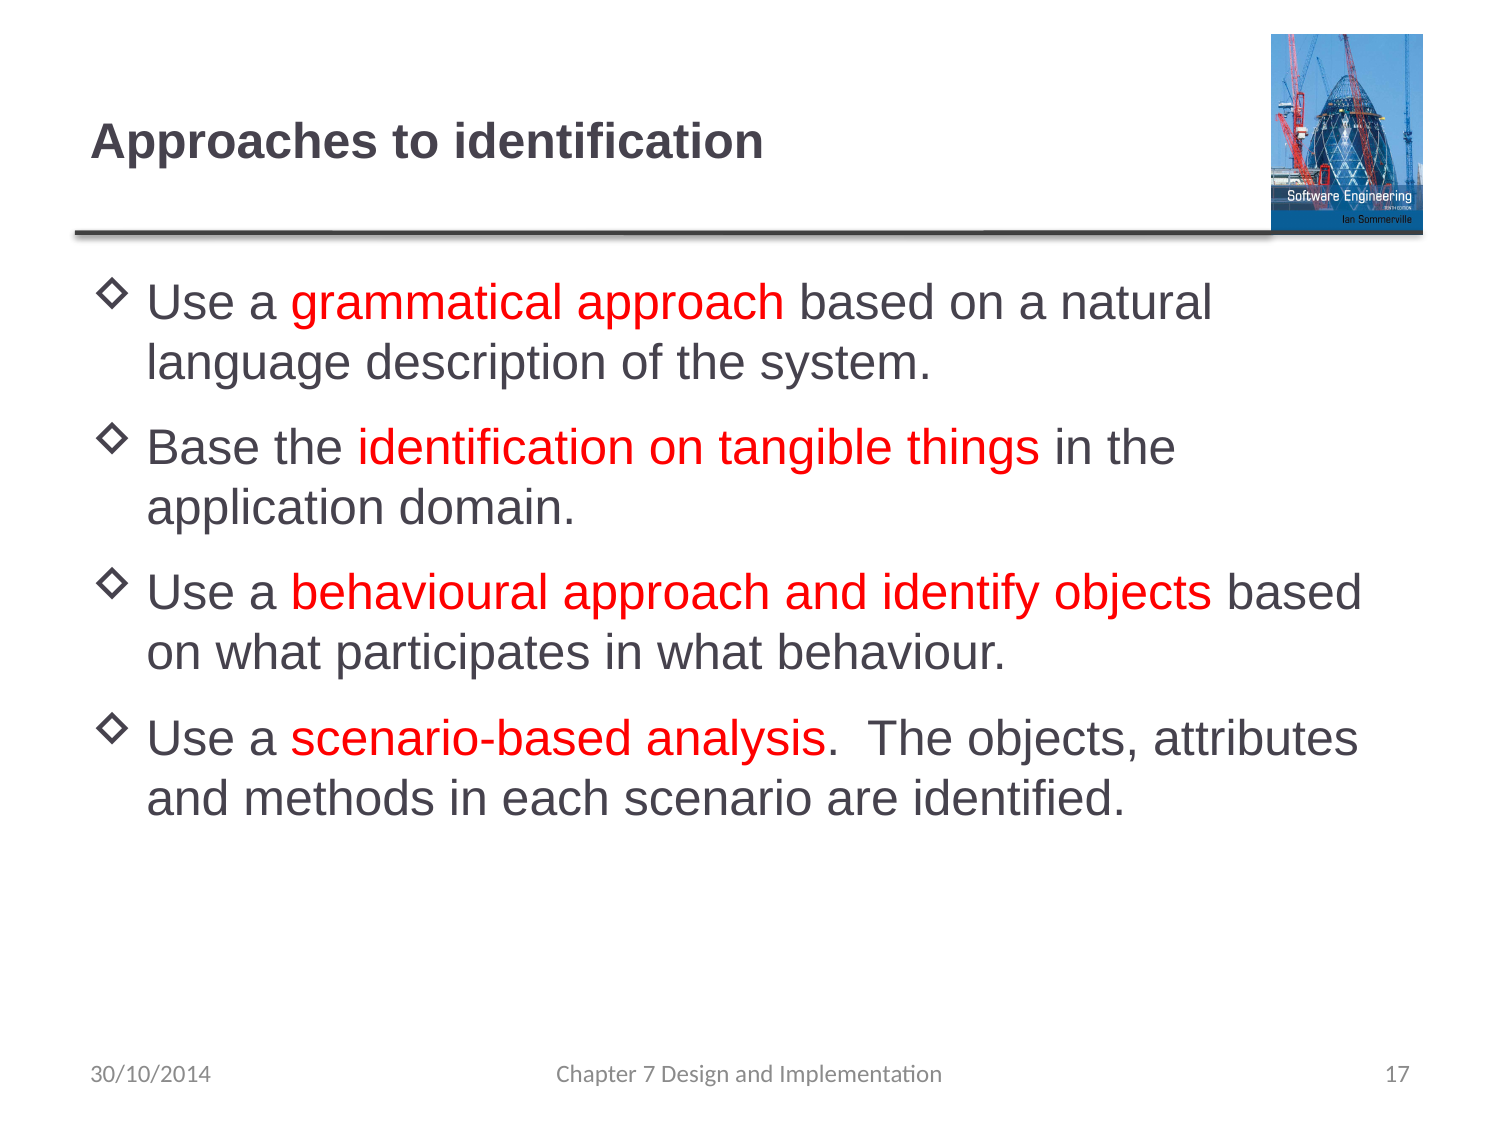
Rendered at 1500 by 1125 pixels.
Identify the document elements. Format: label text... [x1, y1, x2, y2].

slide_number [75, 1042, 425, 1103]
picture [1271, 34, 1423, 230]
slide_number 17 [1074, 1042, 1425, 1103]
footer Chapter 7 Design and Implementation [512, 1042, 988, 1103]
list Use a grammatical approach based on a natural language description of the system. Base the identification on tangible things in the application domain. Use a behavioural approach and identify objects based on what participates in what behaviour. Use a scenario-based analysis. The objects, attributes and methods in each scenario are identified. [75, 262, 1425, 1005]
title Approaches to identification [74, 44, 1272, 233]
